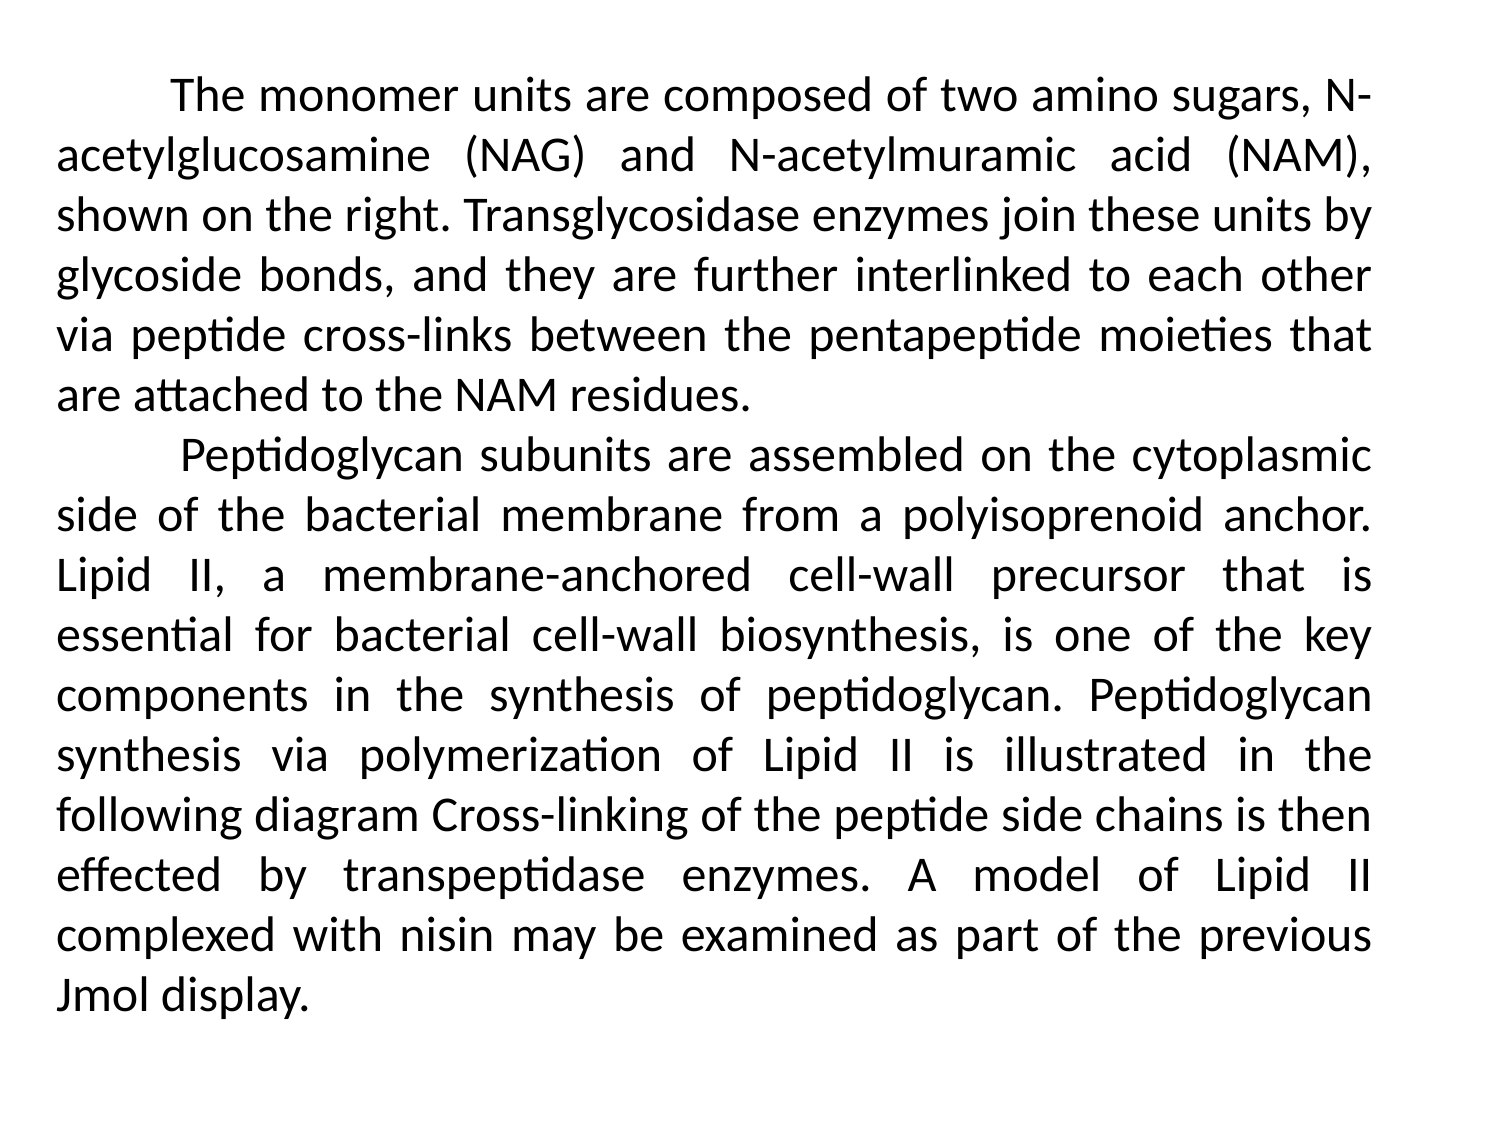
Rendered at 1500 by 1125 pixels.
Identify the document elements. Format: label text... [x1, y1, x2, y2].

text_box The monomer units are composed of two amino sugars, N-acetylglucosamine (NAG) and N-acetylmuramic acid (NAM), shown on the right. Transglycosidase enzymes join these units by glycoside bonds, and they are further interlinked to each other via peptide cross-links between the pentapeptide moieties that are attached to the NAM residues. Peptidoglycan subunits are assembled on the cytoplasmic side of the bacterial membrane from a polyisoprenoid anchor. Lipid II, a membrane-anchored cell-wall precursor that is essential for bacterial cell-wall biosynthesis, is one of the key components in the synthesis of peptidoglycan. Peptidoglycan synthesis via polymerization of Lipid II is illustrated in the following diagram Cross-linking of the peptide side chains is then effected by transpeptidase enzymes. A model of Lipid II complexed with nisin may be examined as part of the previous Jmol display. [41, 54, 1388, 1090]
